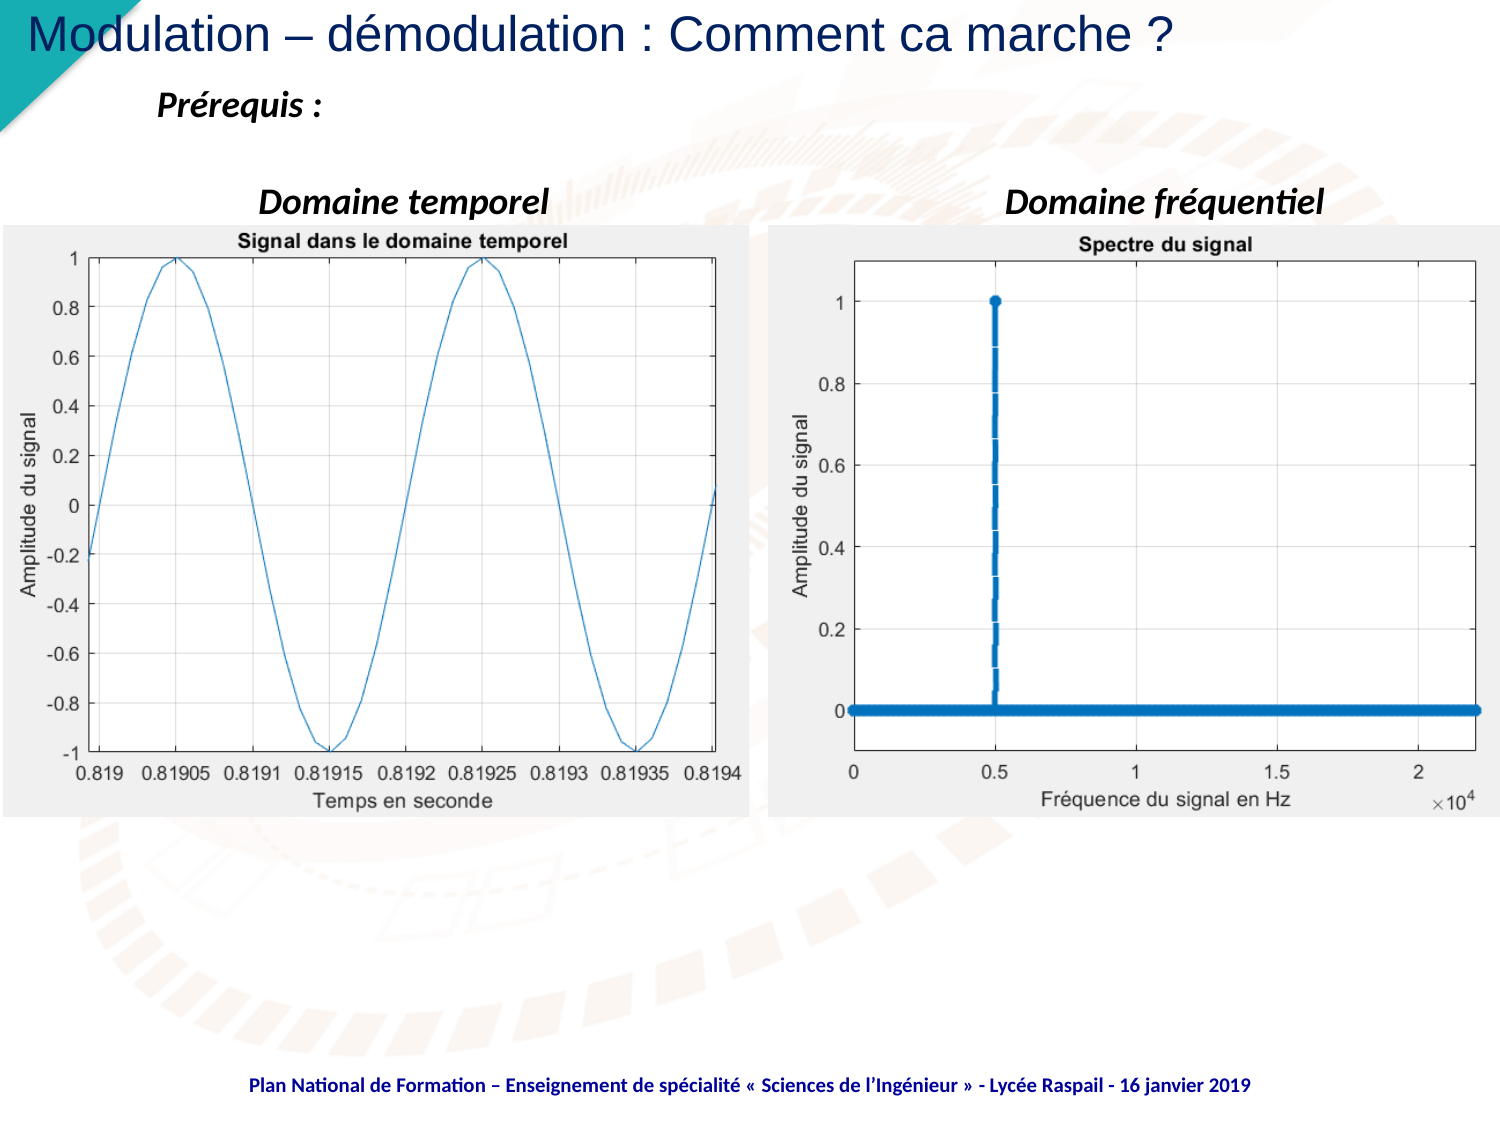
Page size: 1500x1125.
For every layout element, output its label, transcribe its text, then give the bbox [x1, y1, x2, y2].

text_box Domaine temporel [243, 164, 613, 224]
text_box Domaine fréquentiel [989, 164, 1360, 224]
picture [767, 225, 1500, 817]
text_box Prérequis : [142, 68, 512, 133]
picture [2, 225, 750, 817]
text_box Modulation – démodulation : Comment ca marche ? [12, 0, 1500, 69]
